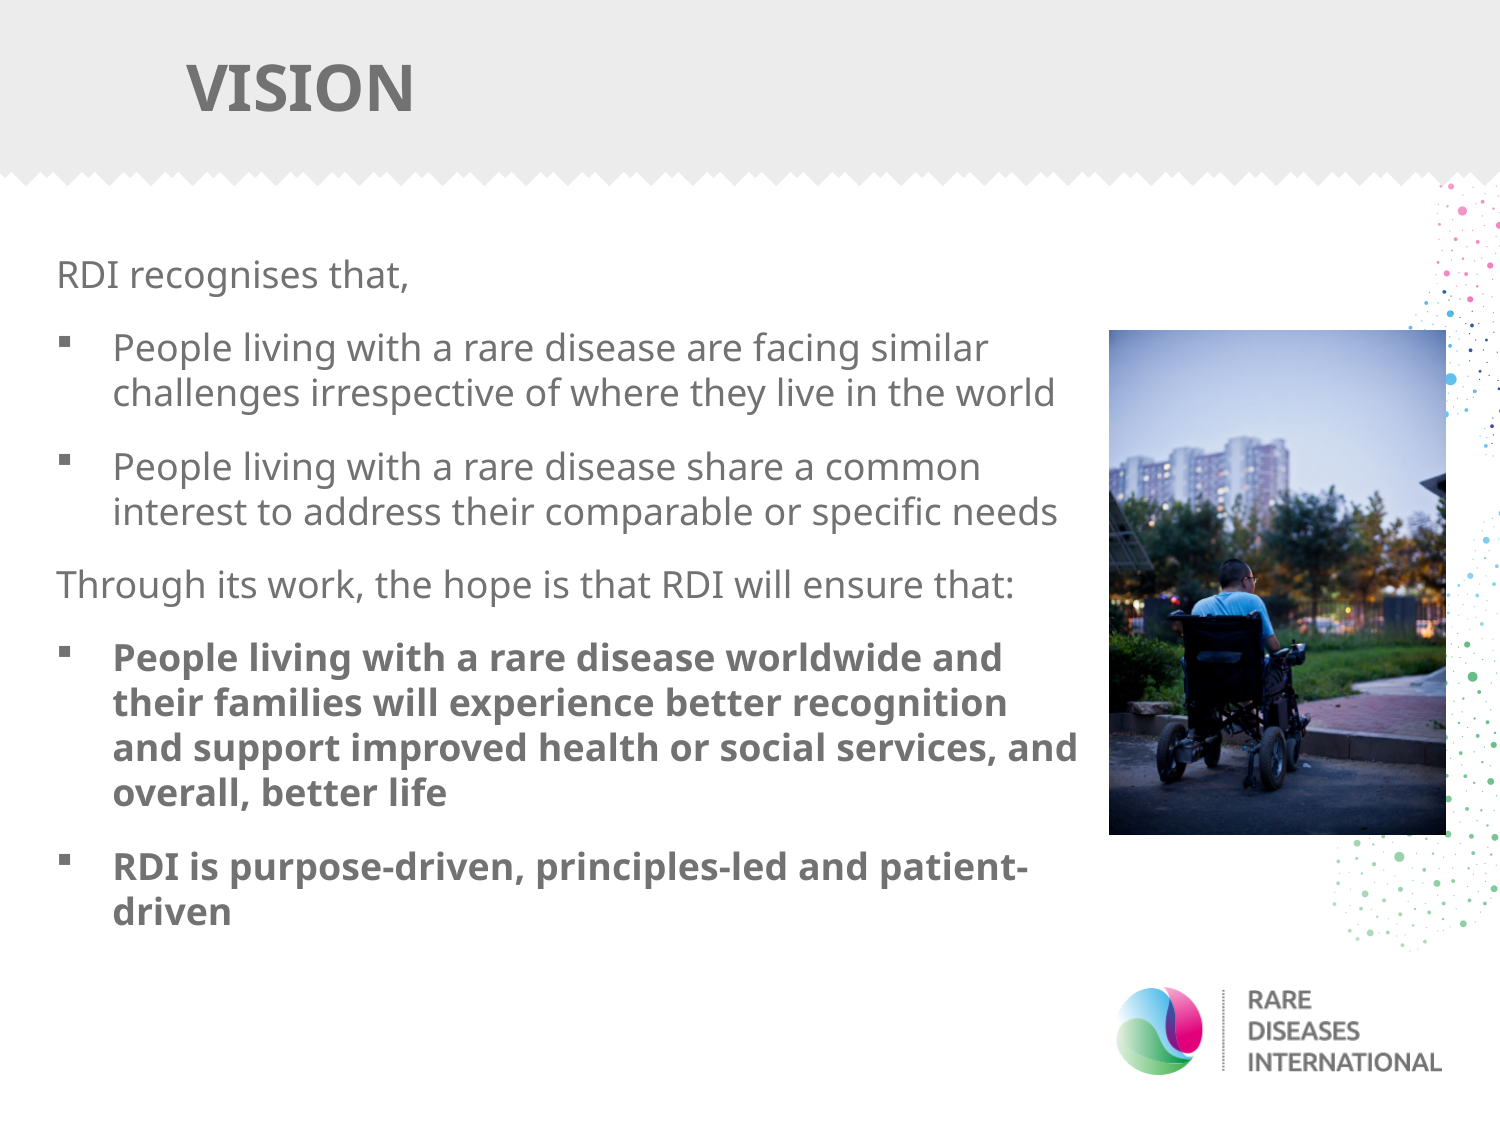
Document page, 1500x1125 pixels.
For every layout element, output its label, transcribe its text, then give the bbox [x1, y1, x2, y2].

title vISION [171, 7, 1164, 165]
picture [0, 0, 1500, 1125]
list RDI recognises that, People living with a rare disease are facing similar challenges irrespective of where they live in the world People living with a rare disease share a common interest to address their comparable or specific needs Through its work, the hope is that RDI will ensure that: People living with a rare disease worldwide and their families will experience better recognition and support improved health or social services, and overall, better life RDI is purpose-driven, principles-led and patient-driven [41, 243, 1105, 941]
